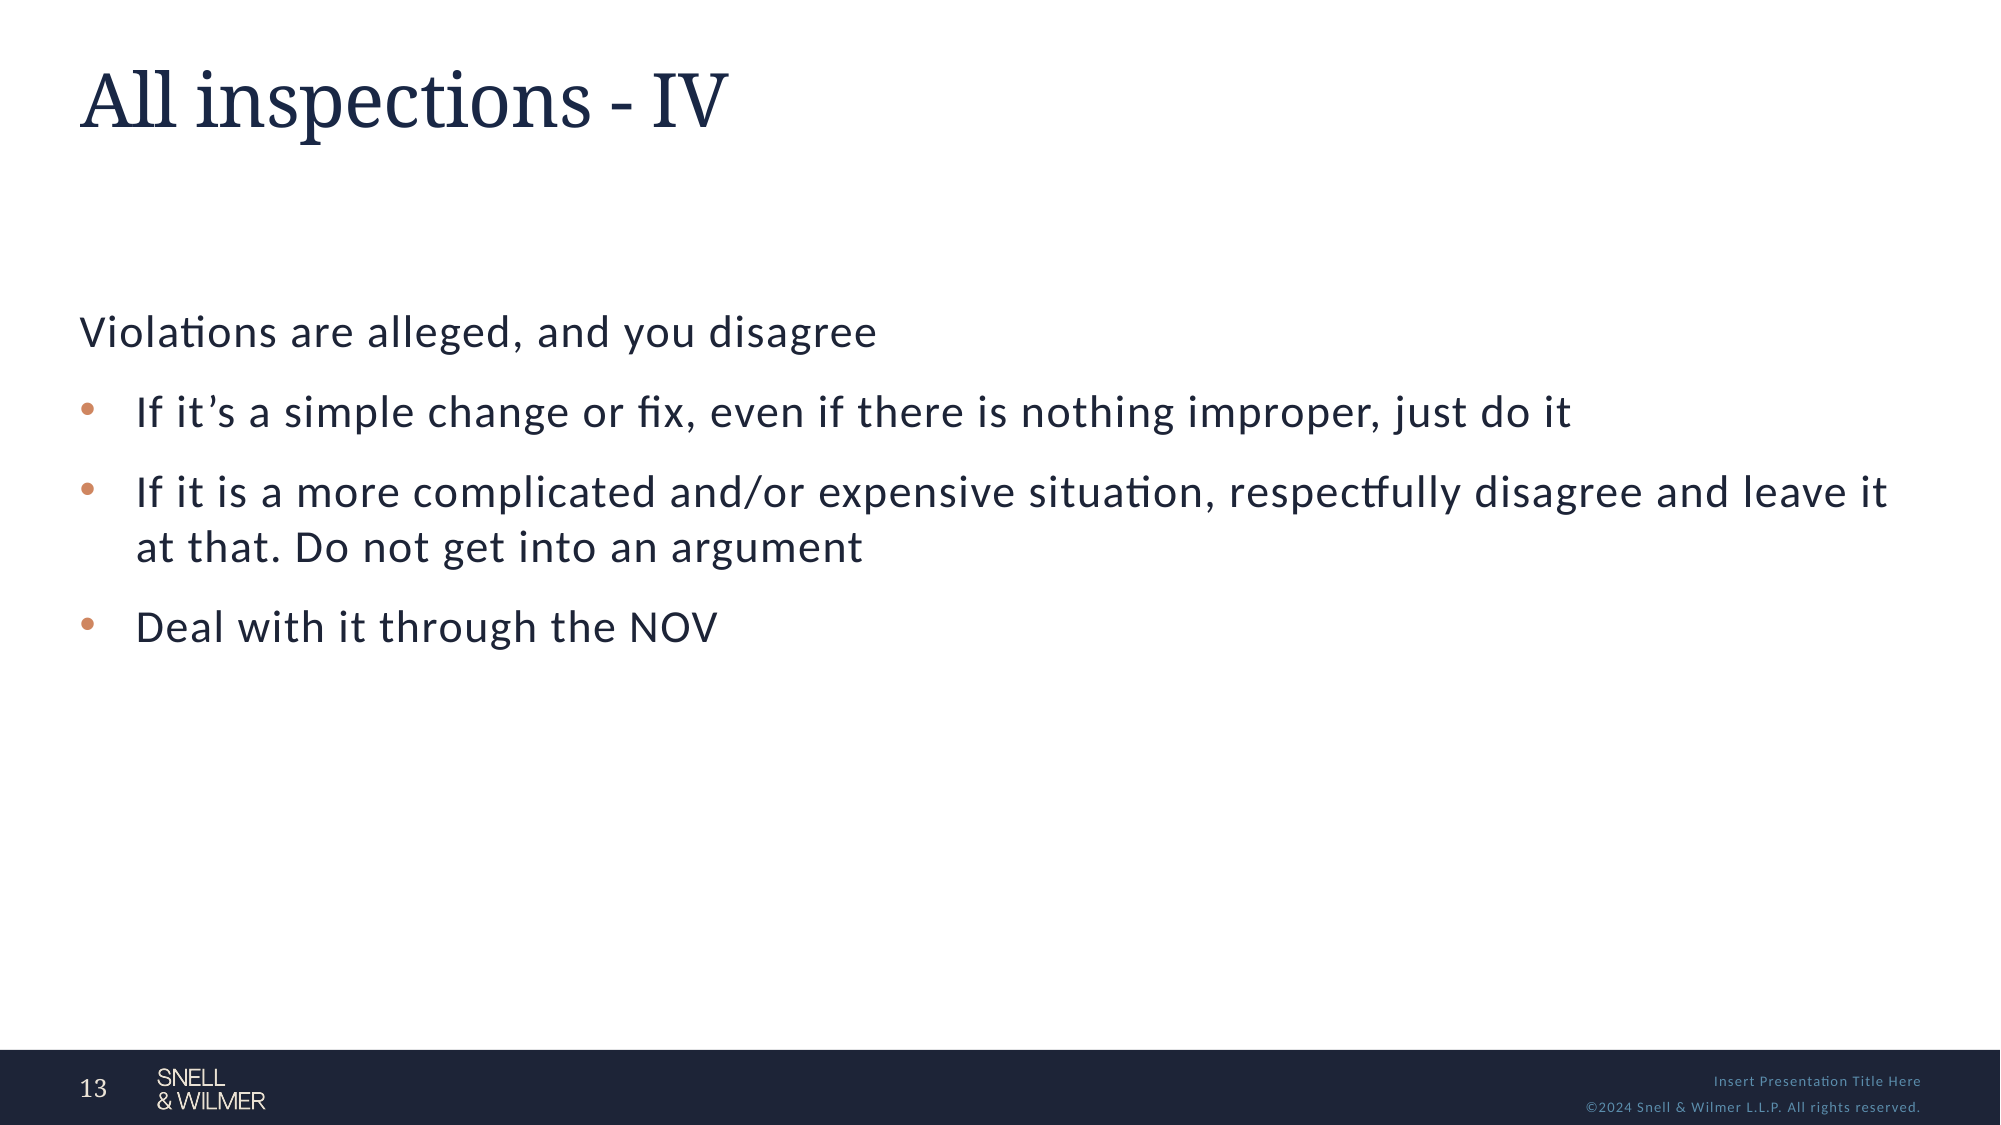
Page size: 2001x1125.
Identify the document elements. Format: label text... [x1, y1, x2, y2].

list Violations are alleged, and you disagree If it’s a simple change or fix, even if there is nothing improper, just do it If it is a more complicated and/or expensive situation, respectfully disagree and leave it at that. Do not get into an argument Deal with it through the NOV [79, 293, 1921, 984]
picture [160, 1068, 266, 1110]
text_box Insert Presentation Title Here [469, 1051, 1922, 1125]
slide_number 13 [79, 1051, 160, 1125]
title All inspections - IV [80, 62, 1922, 276]
